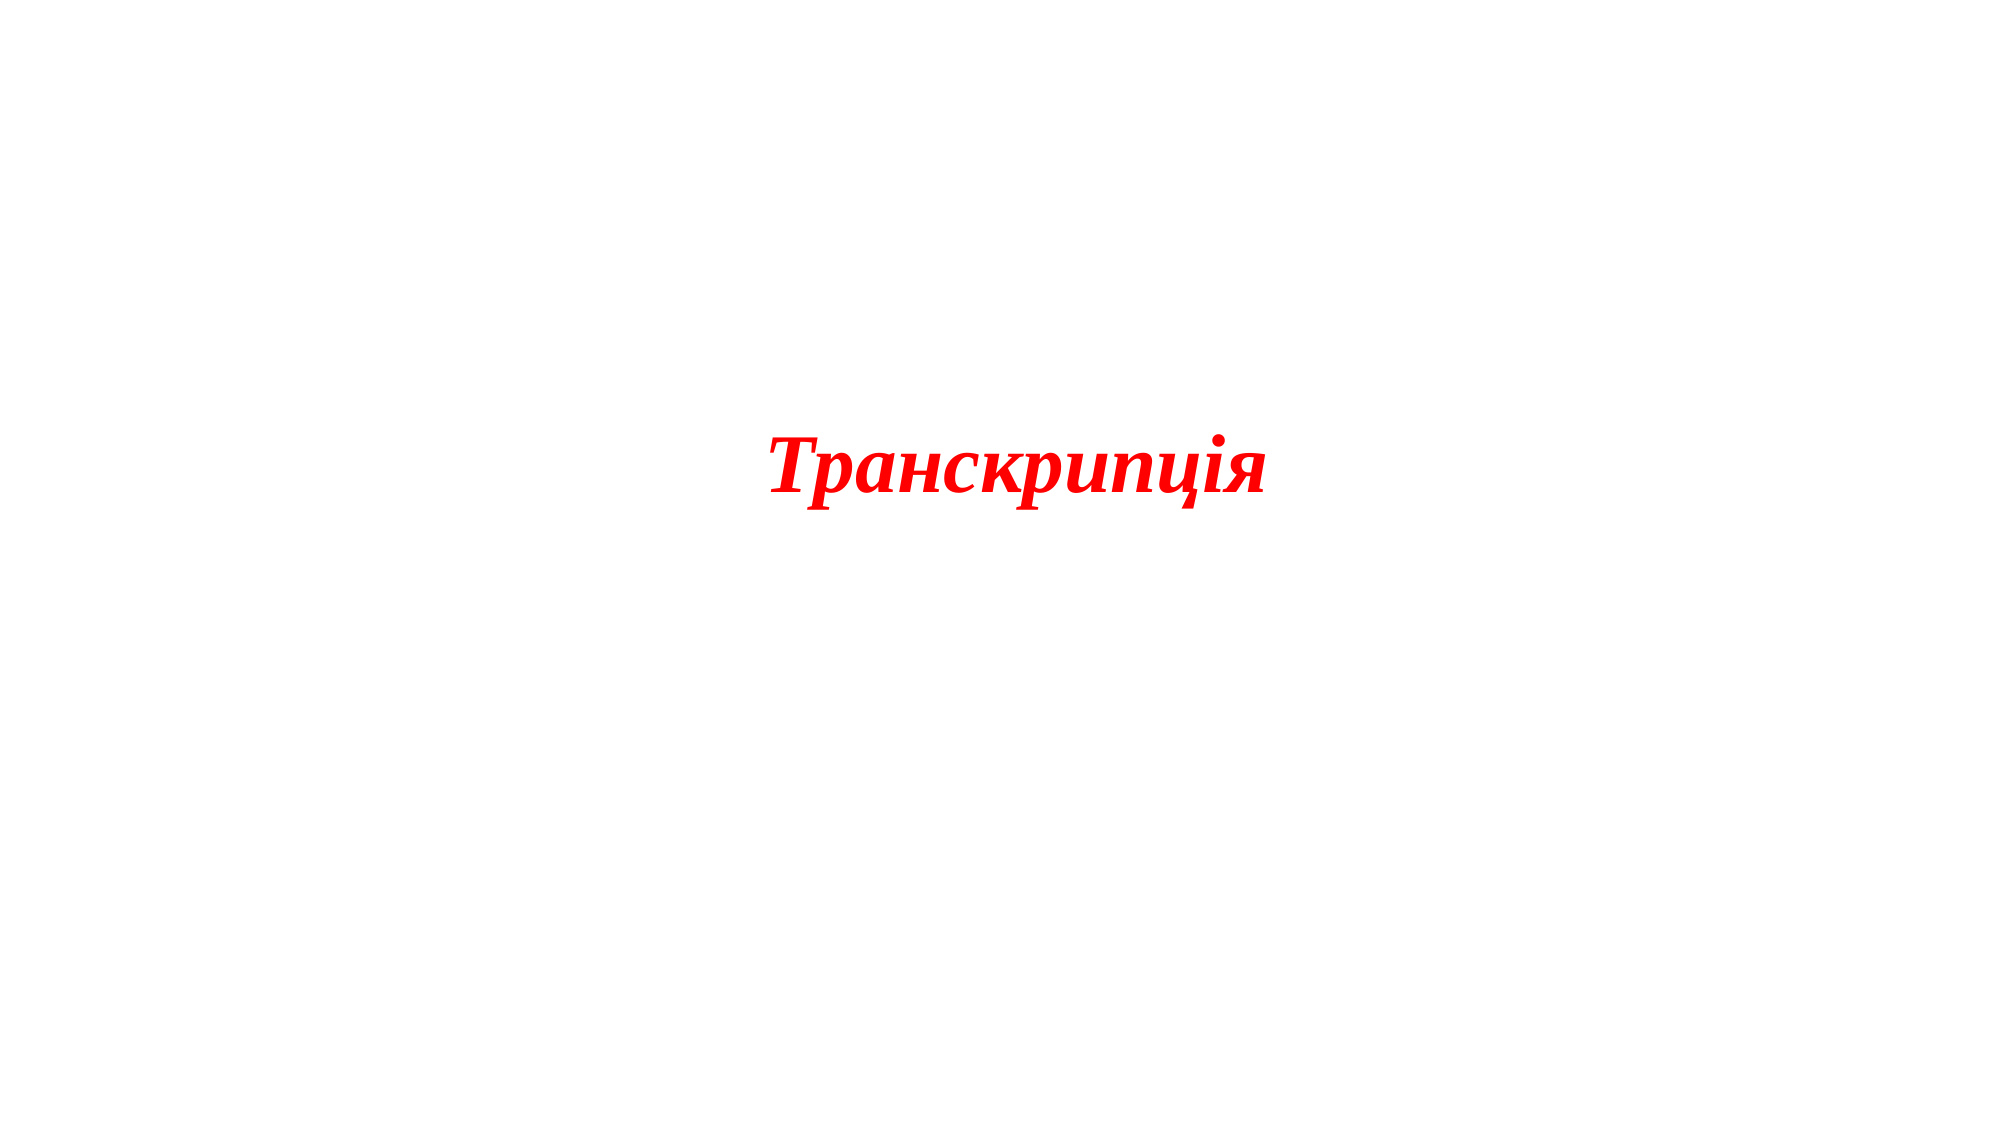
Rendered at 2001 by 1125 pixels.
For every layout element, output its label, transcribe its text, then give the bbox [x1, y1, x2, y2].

text_box Транскрипція [52, 401, 1982, 516]
